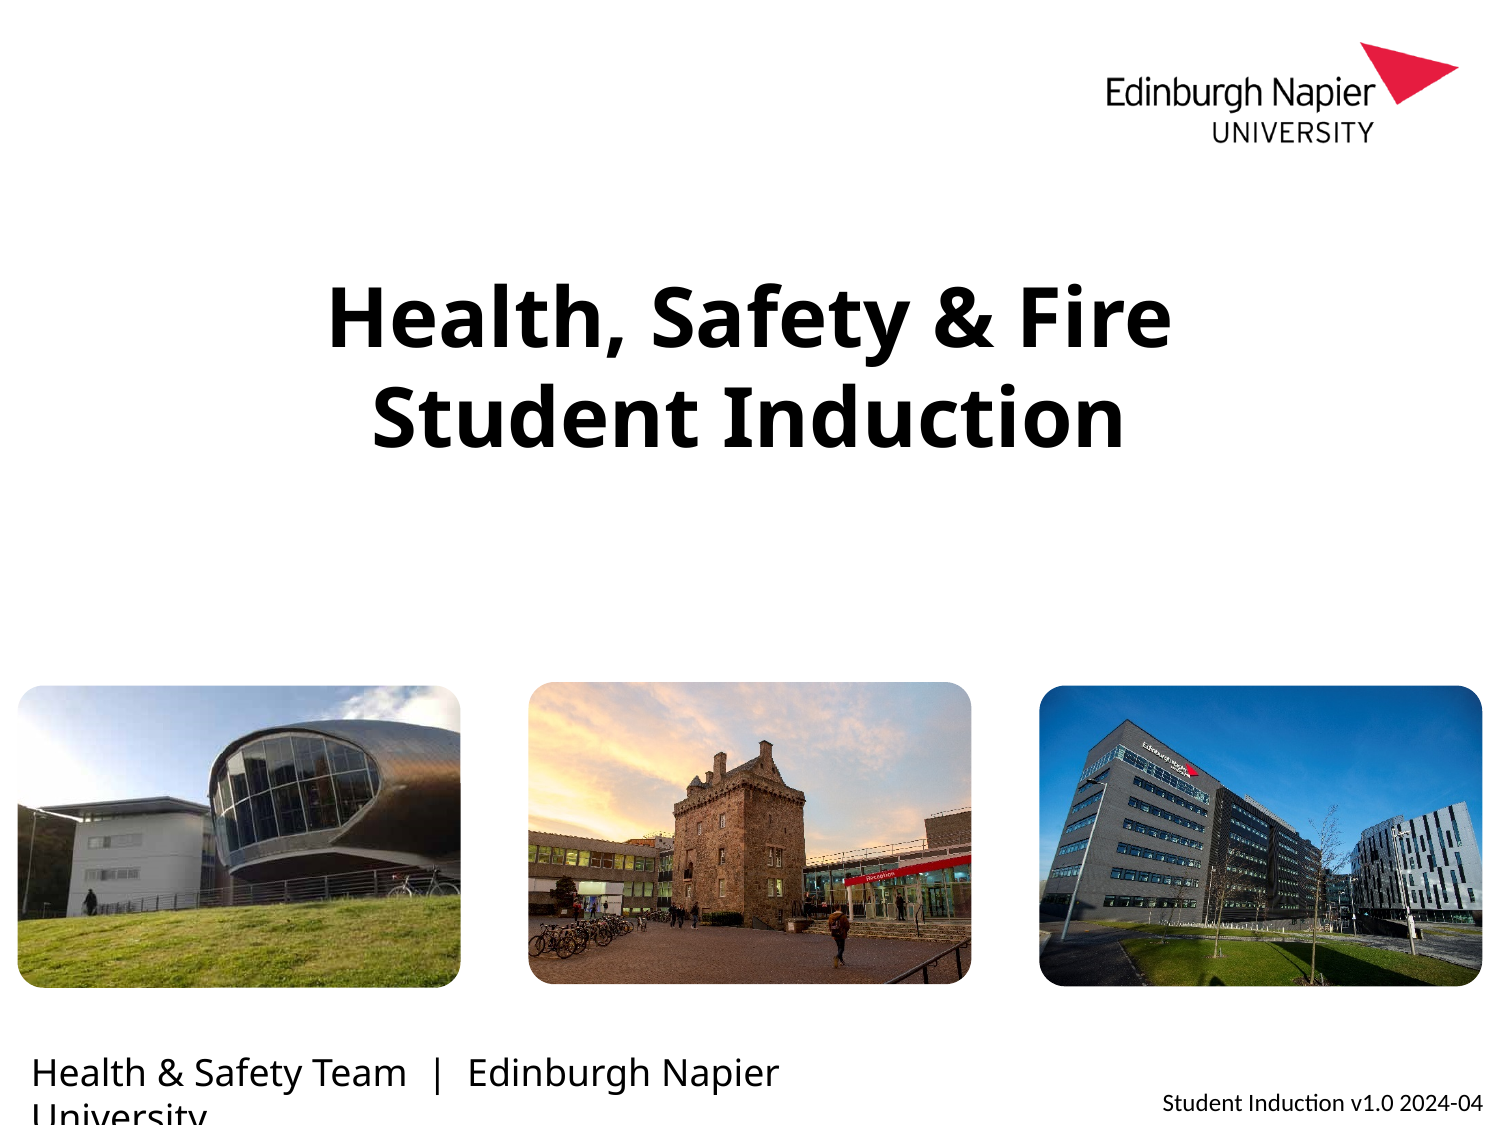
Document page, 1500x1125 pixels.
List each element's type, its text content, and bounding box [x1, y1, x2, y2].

subtitle Health & Safety Team | Edinburgh Napier University [15, 1041, 930, 1125]
picture [1039, 685, 1483, 987]
picture [1107, 42, 1459, 149]
picture [17, 685, 461, 988]
title Health, Safety & Fire Student Induction [0, 243, 1500, 485]
picture [528, 681, 972, 985]
text_box Student Induction v1.0 2024-04 [1029, 1079, 1499, 1125]
